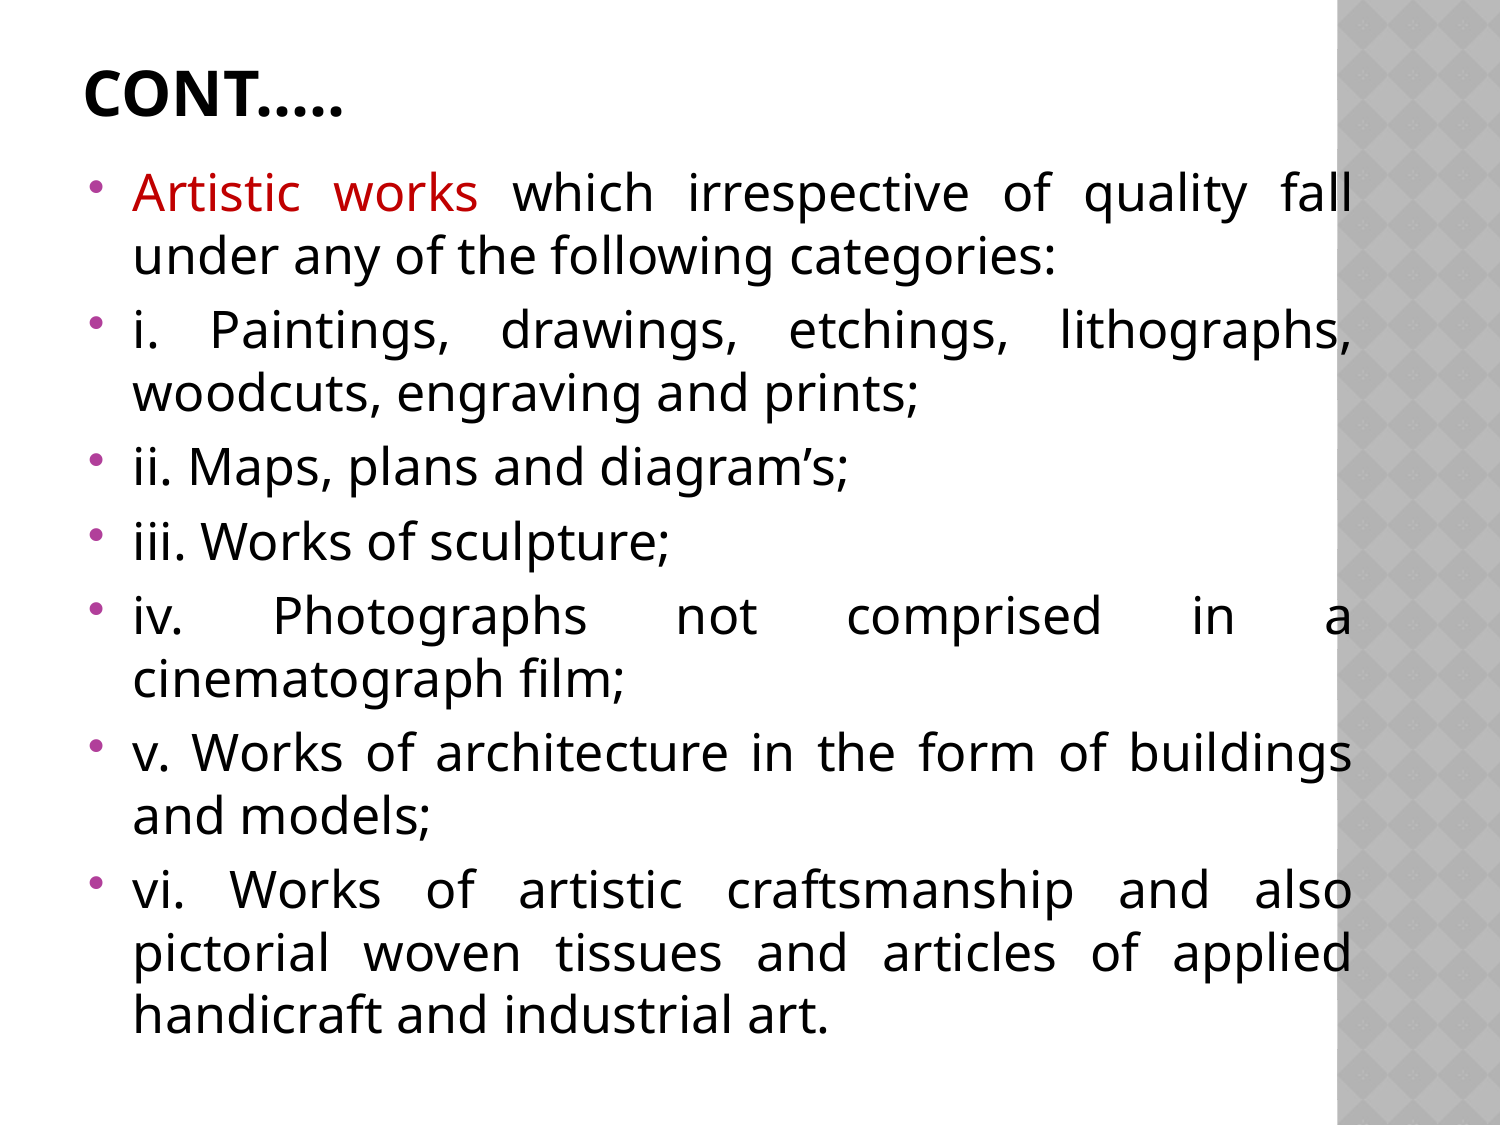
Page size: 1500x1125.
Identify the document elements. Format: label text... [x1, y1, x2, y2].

list Artistic works which irrespective of quality fall under any of the following categories: i. Paintings, drawings, etchings, lithographs, woodcuts, engraving and prints; ii. Maps, plans and diagram’s; iii. Works of sculpture; iv. Photographs not comprised in a cinematograph film; v. Works of architecture in the form of buildings and models; vi. Works of artistic craftsmanship and also pictorial woven tissues and articles of applied handicraft and industrial art. [75, 152, 1372, 1059]
title CONT..... [75, 52, 1263, 129]
